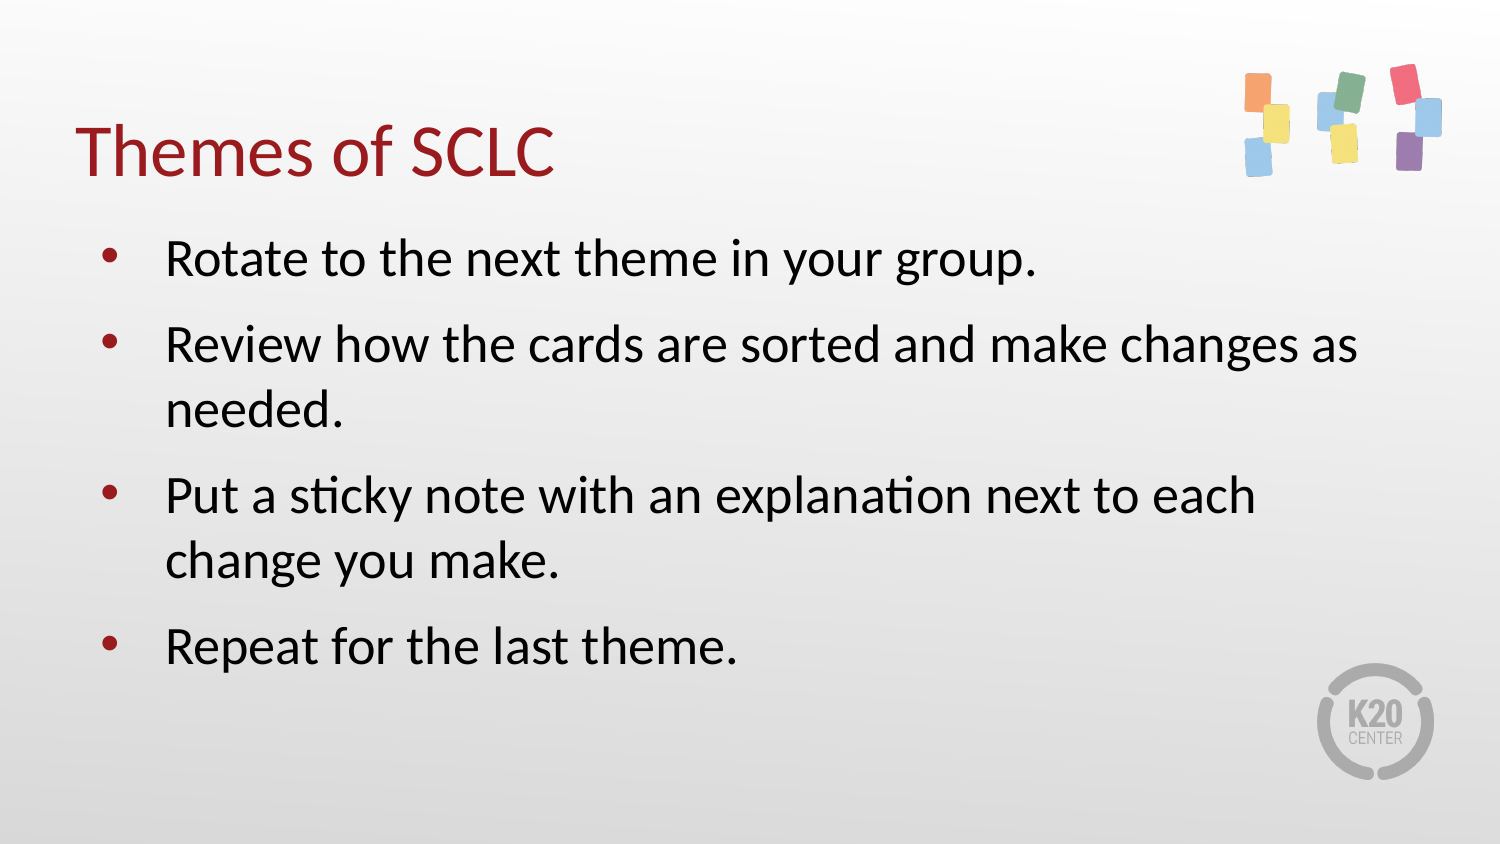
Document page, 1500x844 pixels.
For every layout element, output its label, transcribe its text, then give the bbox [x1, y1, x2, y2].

list Rotate to the next theme in your group. Review how the cards are sorted and make changes as needed. Put a sticky note with an explanation next to each change you make. Repeat for the last theme. [75, 214, 1425, 779]
picture [1239, 17, 1445, 224]
title Themes of SCLC [75, 50, 1233, 191]
picture [1300, 646, 1451, 797]
